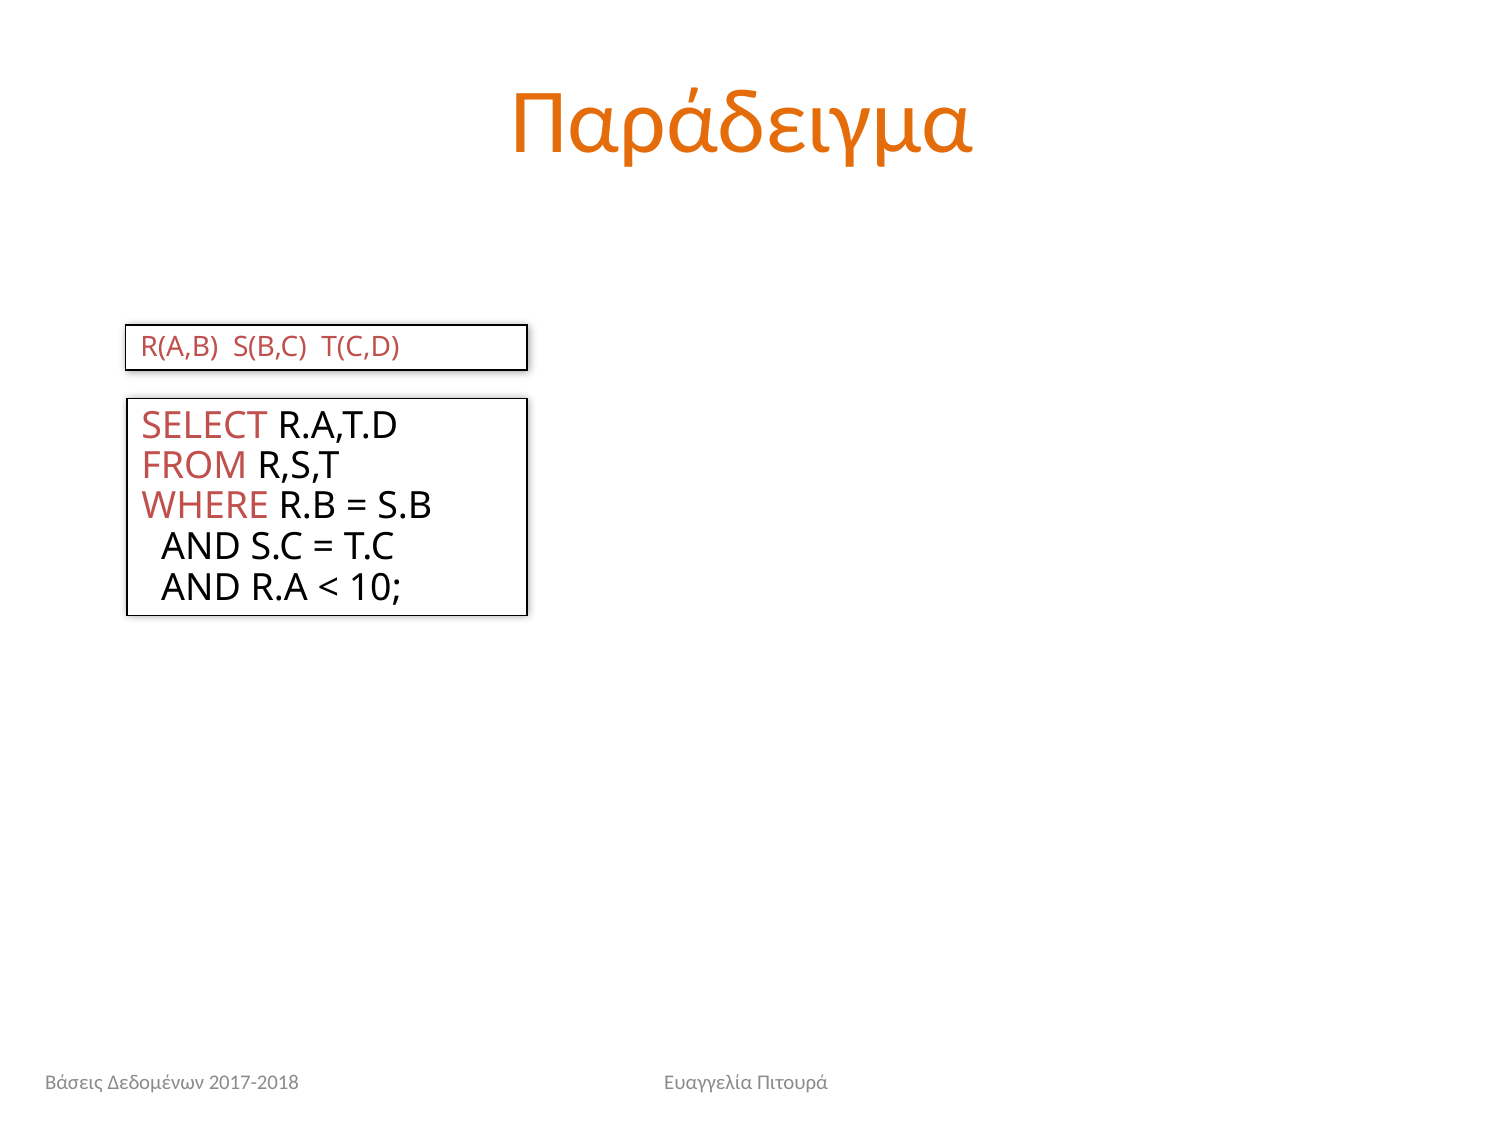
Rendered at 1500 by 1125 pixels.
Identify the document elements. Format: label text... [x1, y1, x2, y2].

text_box R(A,B) S(B,C) T(C,D) [125, 324, 528, 370]
footer Ευαγγελία Πιτουρά [508, 1051, 984, 1112]
text_box SELECT R.A,T.D FROM R,S,T WHERE R.B = S.B AND S.C = T.C AND R.A < 10; [126, 398, 528, 616]
slide_number Βάσεις Δεδομένων 2017-2018 [30, 1051, 381, 1112]
title Παράδειγμα [67, 22, 1418, 210]
